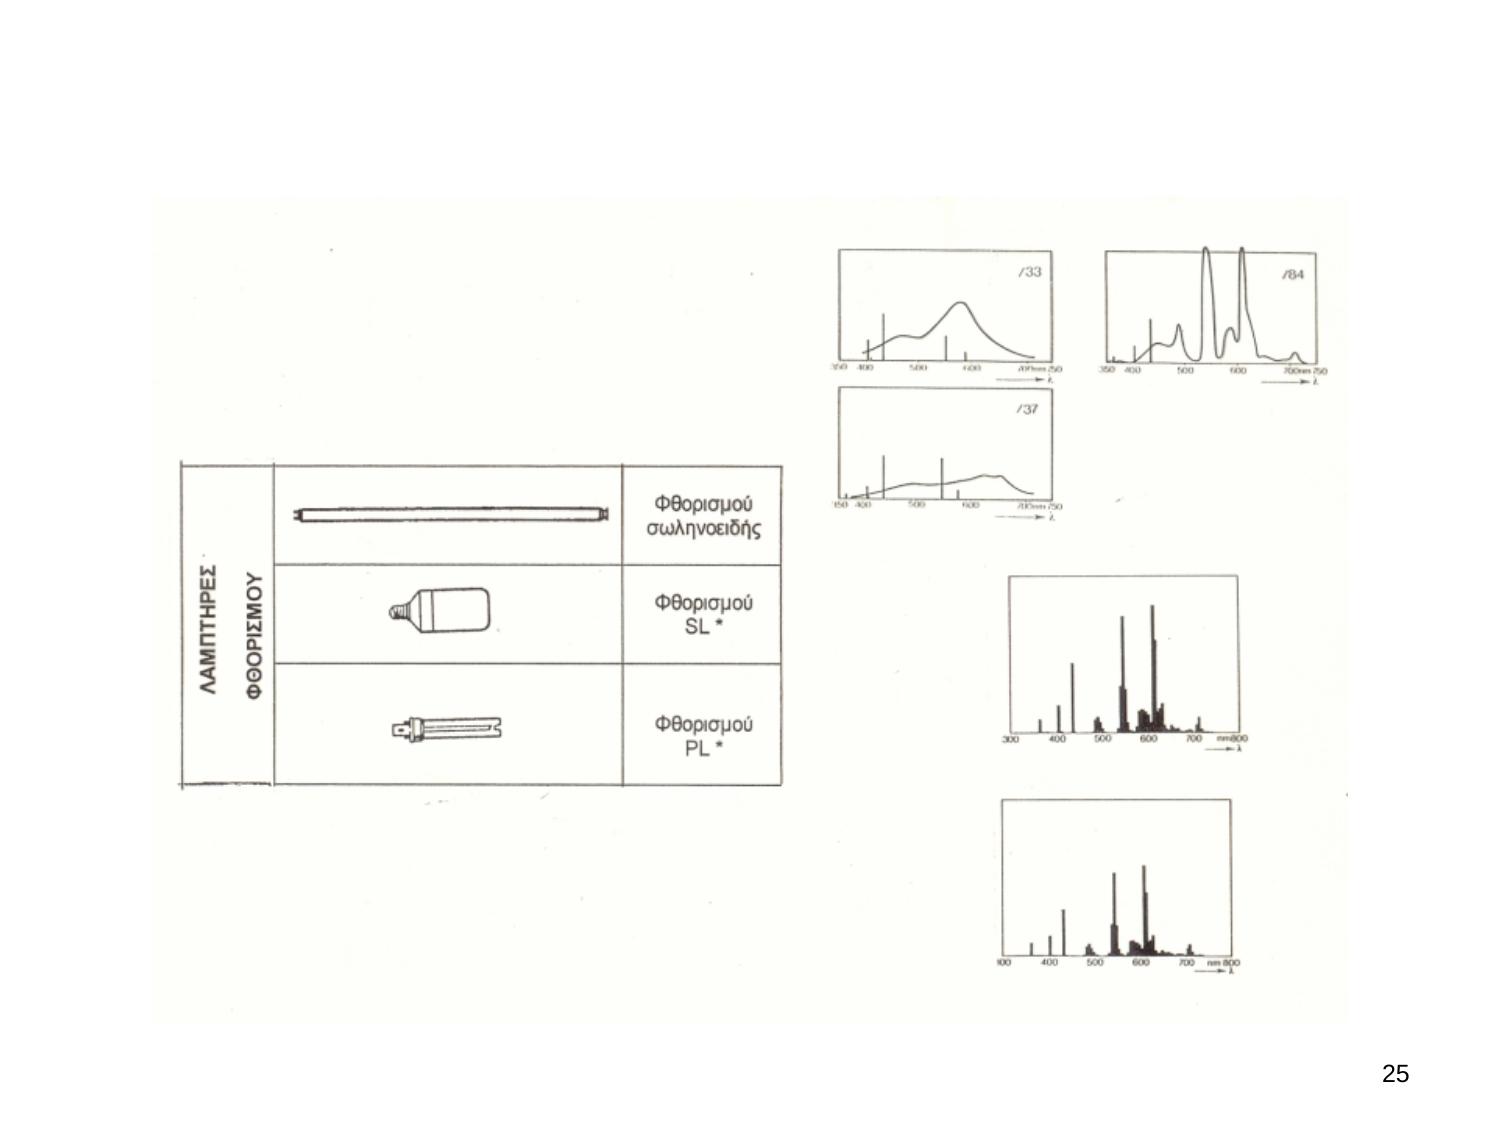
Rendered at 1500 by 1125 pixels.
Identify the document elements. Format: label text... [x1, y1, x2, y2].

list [152, 196, 1348, 1024]
slide_number 24 [1074, 1042, 1425, 1103]
